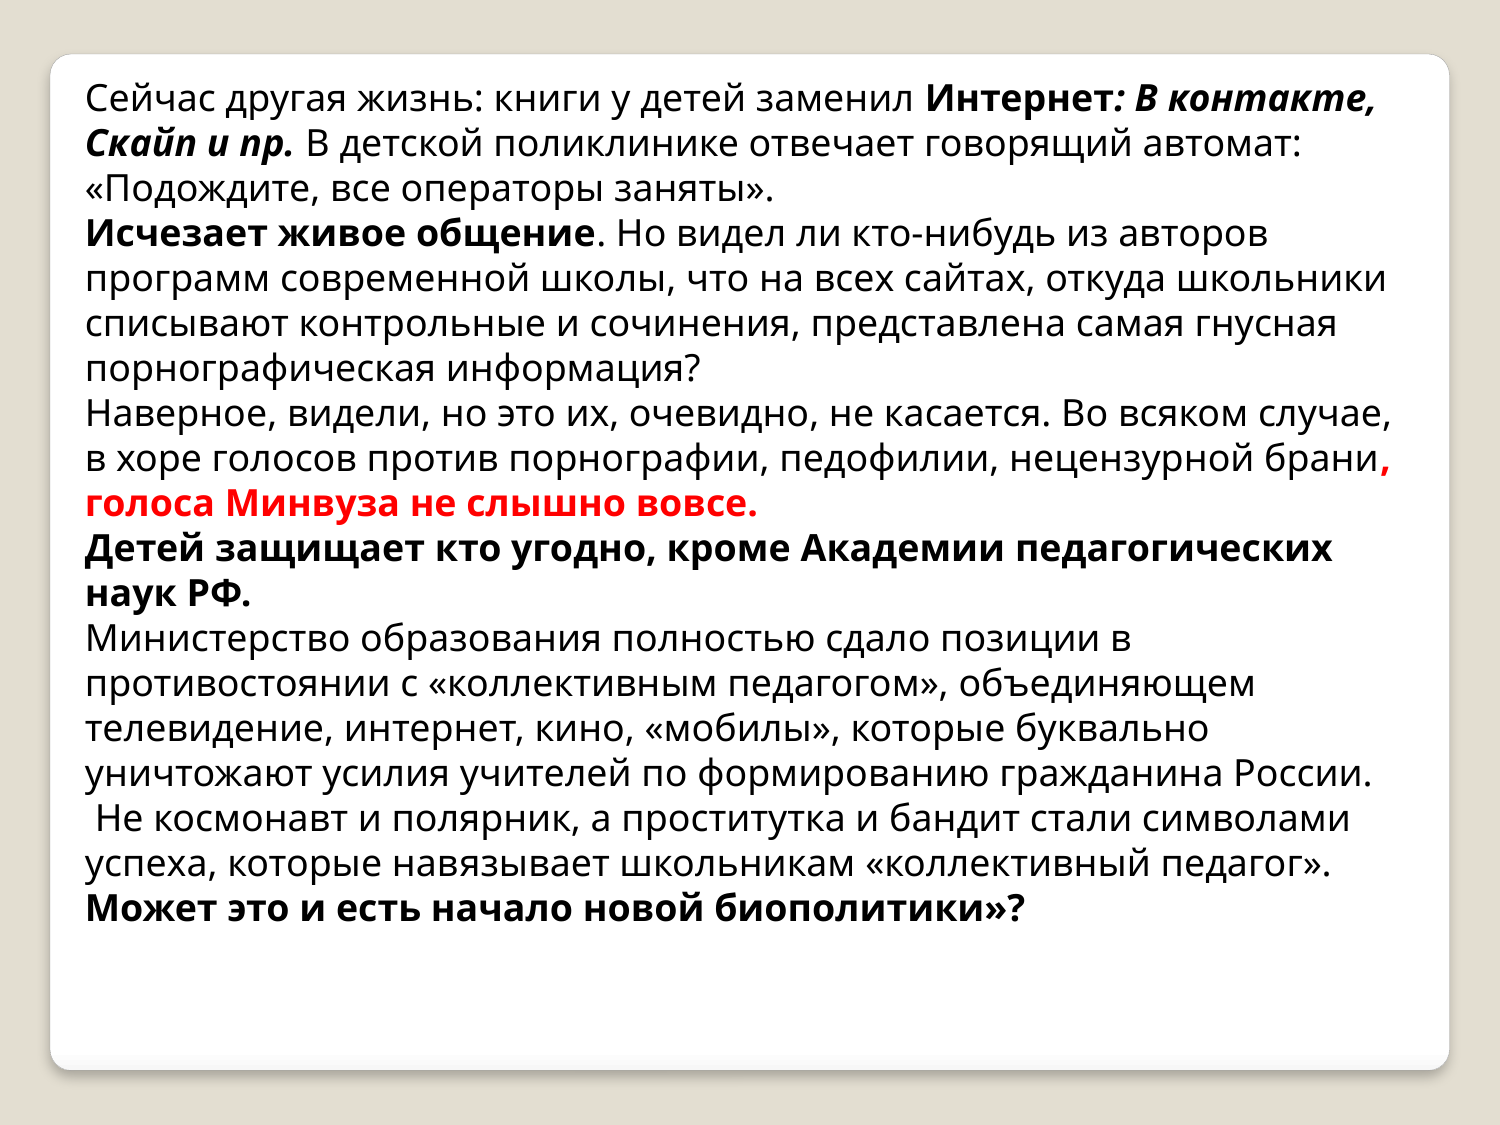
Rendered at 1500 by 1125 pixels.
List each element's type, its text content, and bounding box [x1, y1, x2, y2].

text_box Сейчас другая жизнь: книги у детей заменил Интернет: В контакте, Скайп и пр. В детской поликлинике отвечает говорящий автомат: «Подождите, все операторы заняты». Исчезает живое общение. Но видел ли кто-нибудь из авторов программ современной школы, что на всех сайтах, откуда школьники списывают контрольные и сочинения, представлена самая гнусная порнографическая информация? Наверное, видели, но это их, очевидно, не касается. Во всяком случае, в хоре голосов против порнографии, педофилии, нецензурной брани, голоса Минвуза не слышно вовсе. Детей защищает кто угодно, кроме Академии педагогических наук РФ. Министерство образования полностью сдало позиции в противостоянии с «коллективным педагогом», объединяющем телевидение, интернет, кино, «мобилы», которые буквально уничтожают усилия учителей по формированию гражданина России. Не космонавт и полярник, а проститутка и бандит стали символами успеха, которые навязывает школьникам «коллективный педагог». Может это и есть начало новой биополитики»? [70, 66, 1424, 937]
